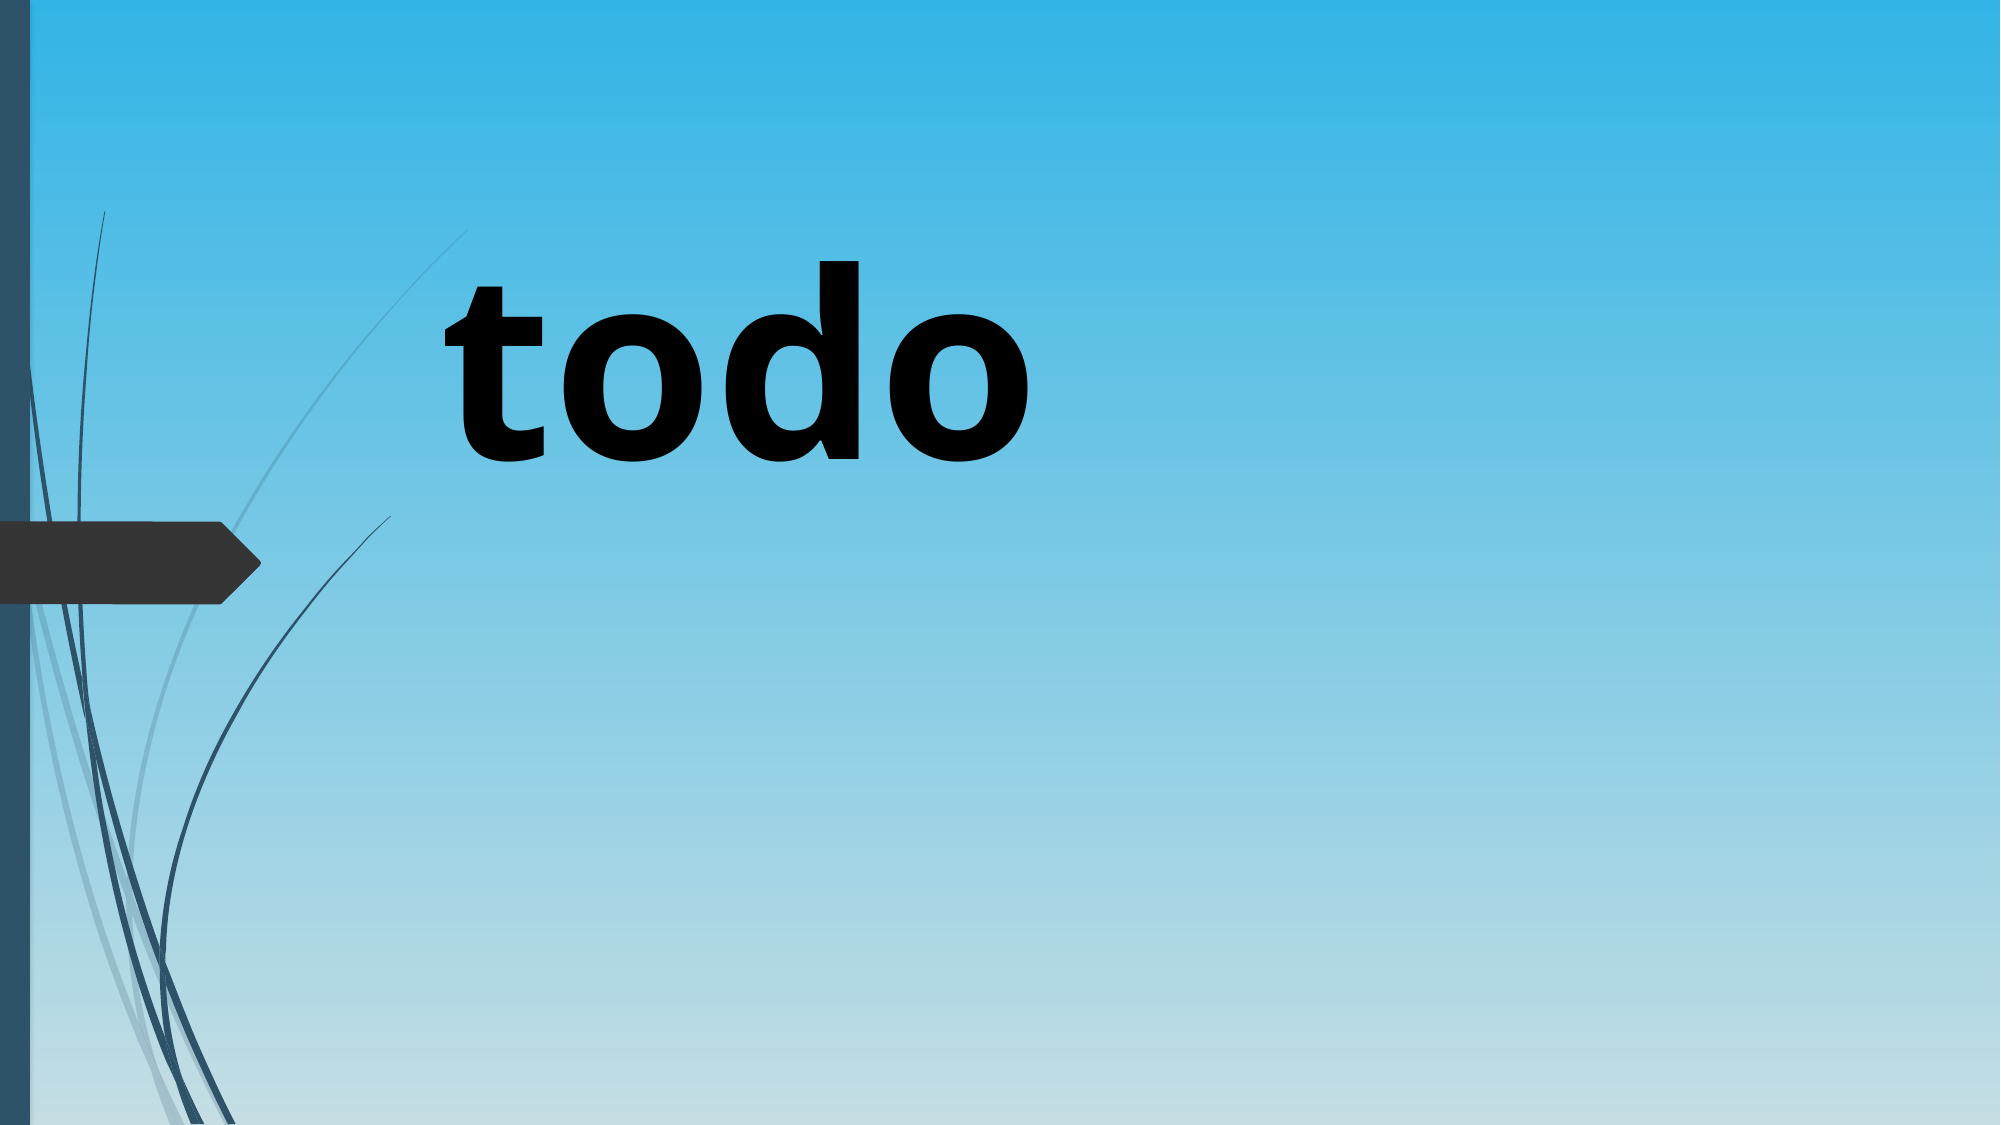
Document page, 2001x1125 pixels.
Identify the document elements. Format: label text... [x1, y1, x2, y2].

title todo [424, 99, 1888, 612]
